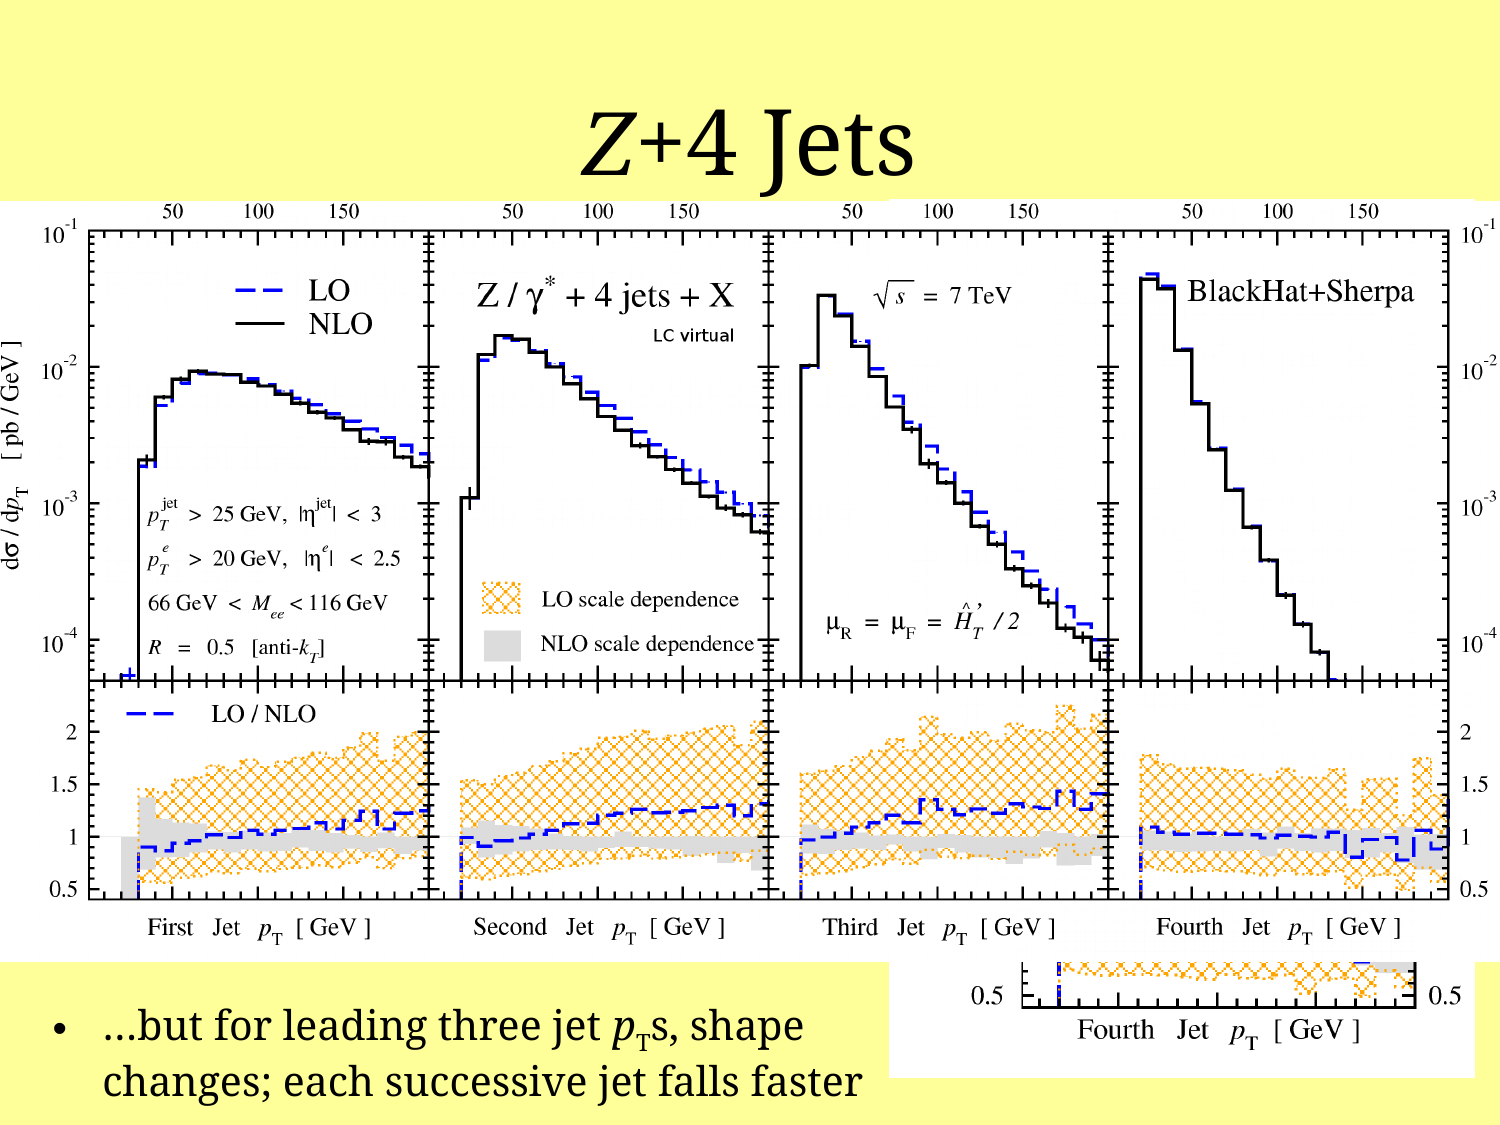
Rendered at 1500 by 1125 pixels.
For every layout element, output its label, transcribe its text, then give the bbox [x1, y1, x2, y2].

picture [0, 199, 1500, 1078]
title Z+4 Jets [75, 45, 1425, 200]
list arXiv:1108.2229 [H. Ita, Z. Bern, L. J. Dixon, F. Febres Cordero, DAK, D. Maître] Dramatic improvement in scale stability Numerical reliability Fourth jet pT has little LONLO change in shape …but for leading three jet pTs, shape changes; each successive jet falls faster [37, 971, 913, 1125]
